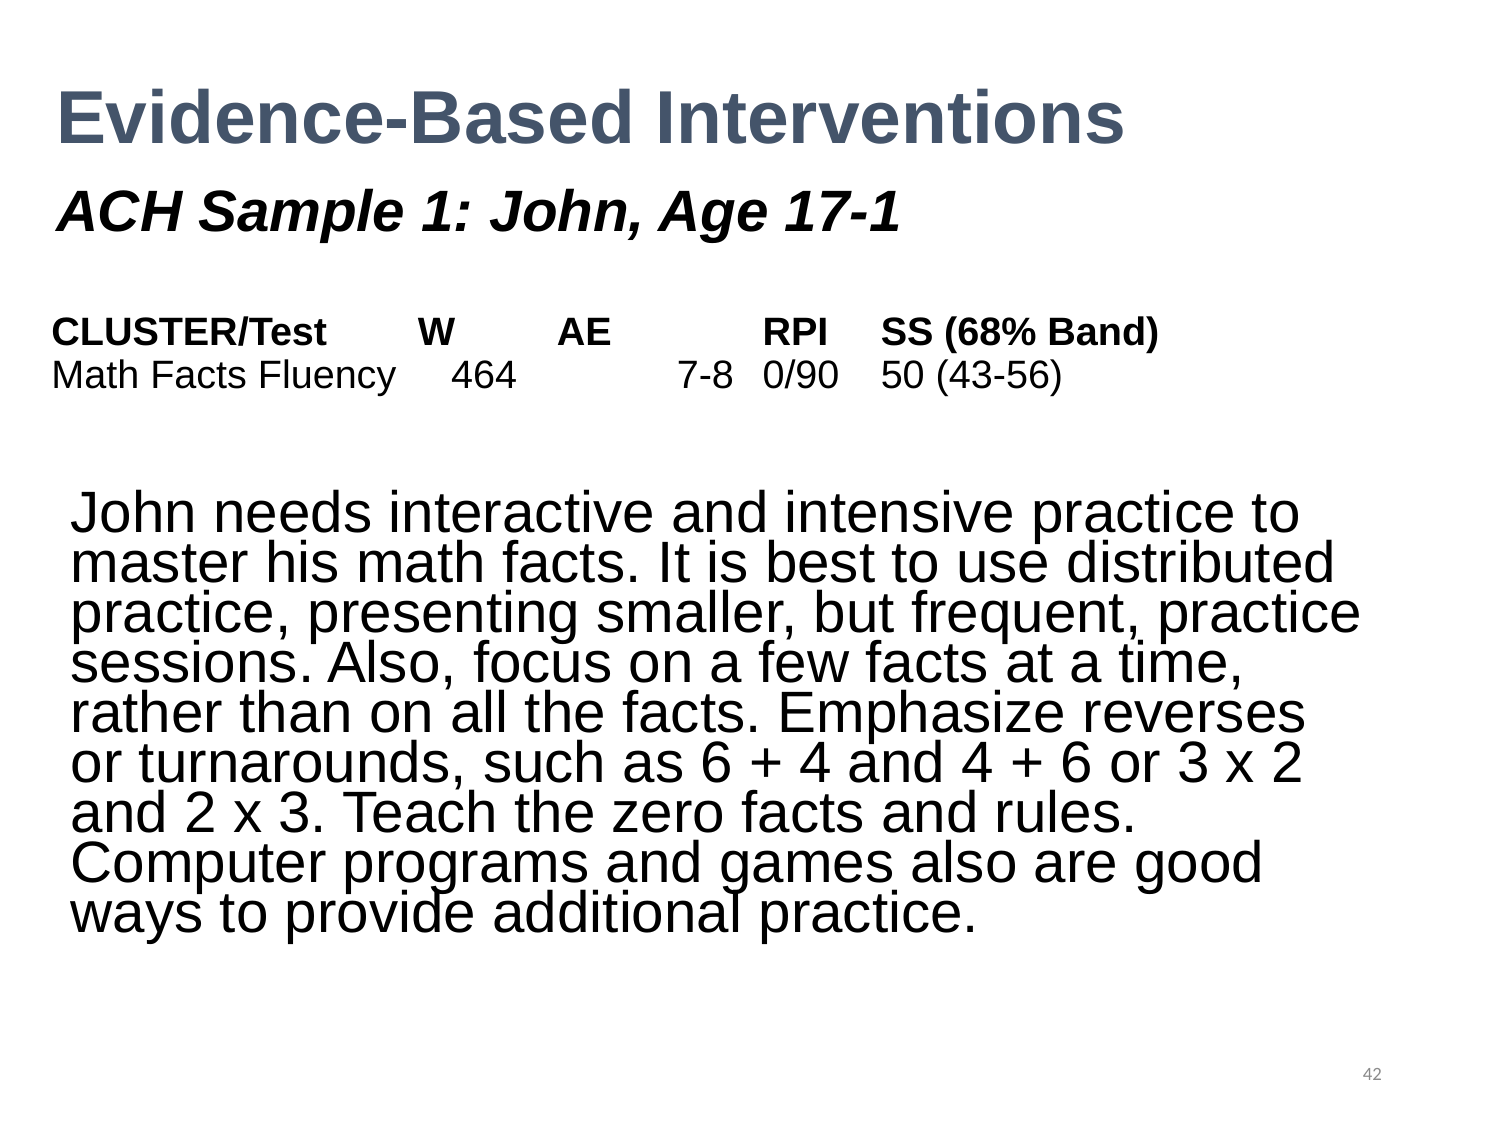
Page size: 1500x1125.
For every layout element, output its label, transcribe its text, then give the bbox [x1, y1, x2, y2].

slide_number 42 [1059, 1042, 1397, 1103]
text_box John needs interactive and intensive practice to master his math facts. It is best to use distributed practice, presenting smaller, but frequent, practice sessions. Also, focus on a few facts at a time, rather than on all the facts. Emphasize reverses or turnarounds, such as 6 + 4 and 4 + 6 or 3 x 2 and 2 x 3. Teach the zero facts and rules. Computer programs and games also are good ways to provide additional practice. [56, 486, 1382, 952]
text_box Evidence-Based Interventions [55, 60, 1406, 156]
title CLUSTER/Test W AE RPI SS (68% Band) Math Facts Fluency 464 7-8 0/90 50 (43-56) [36, 302, 1406, 406]
text_box ACH Sample 1: John, Age 17-1 [56, 165, 1446, 303]
